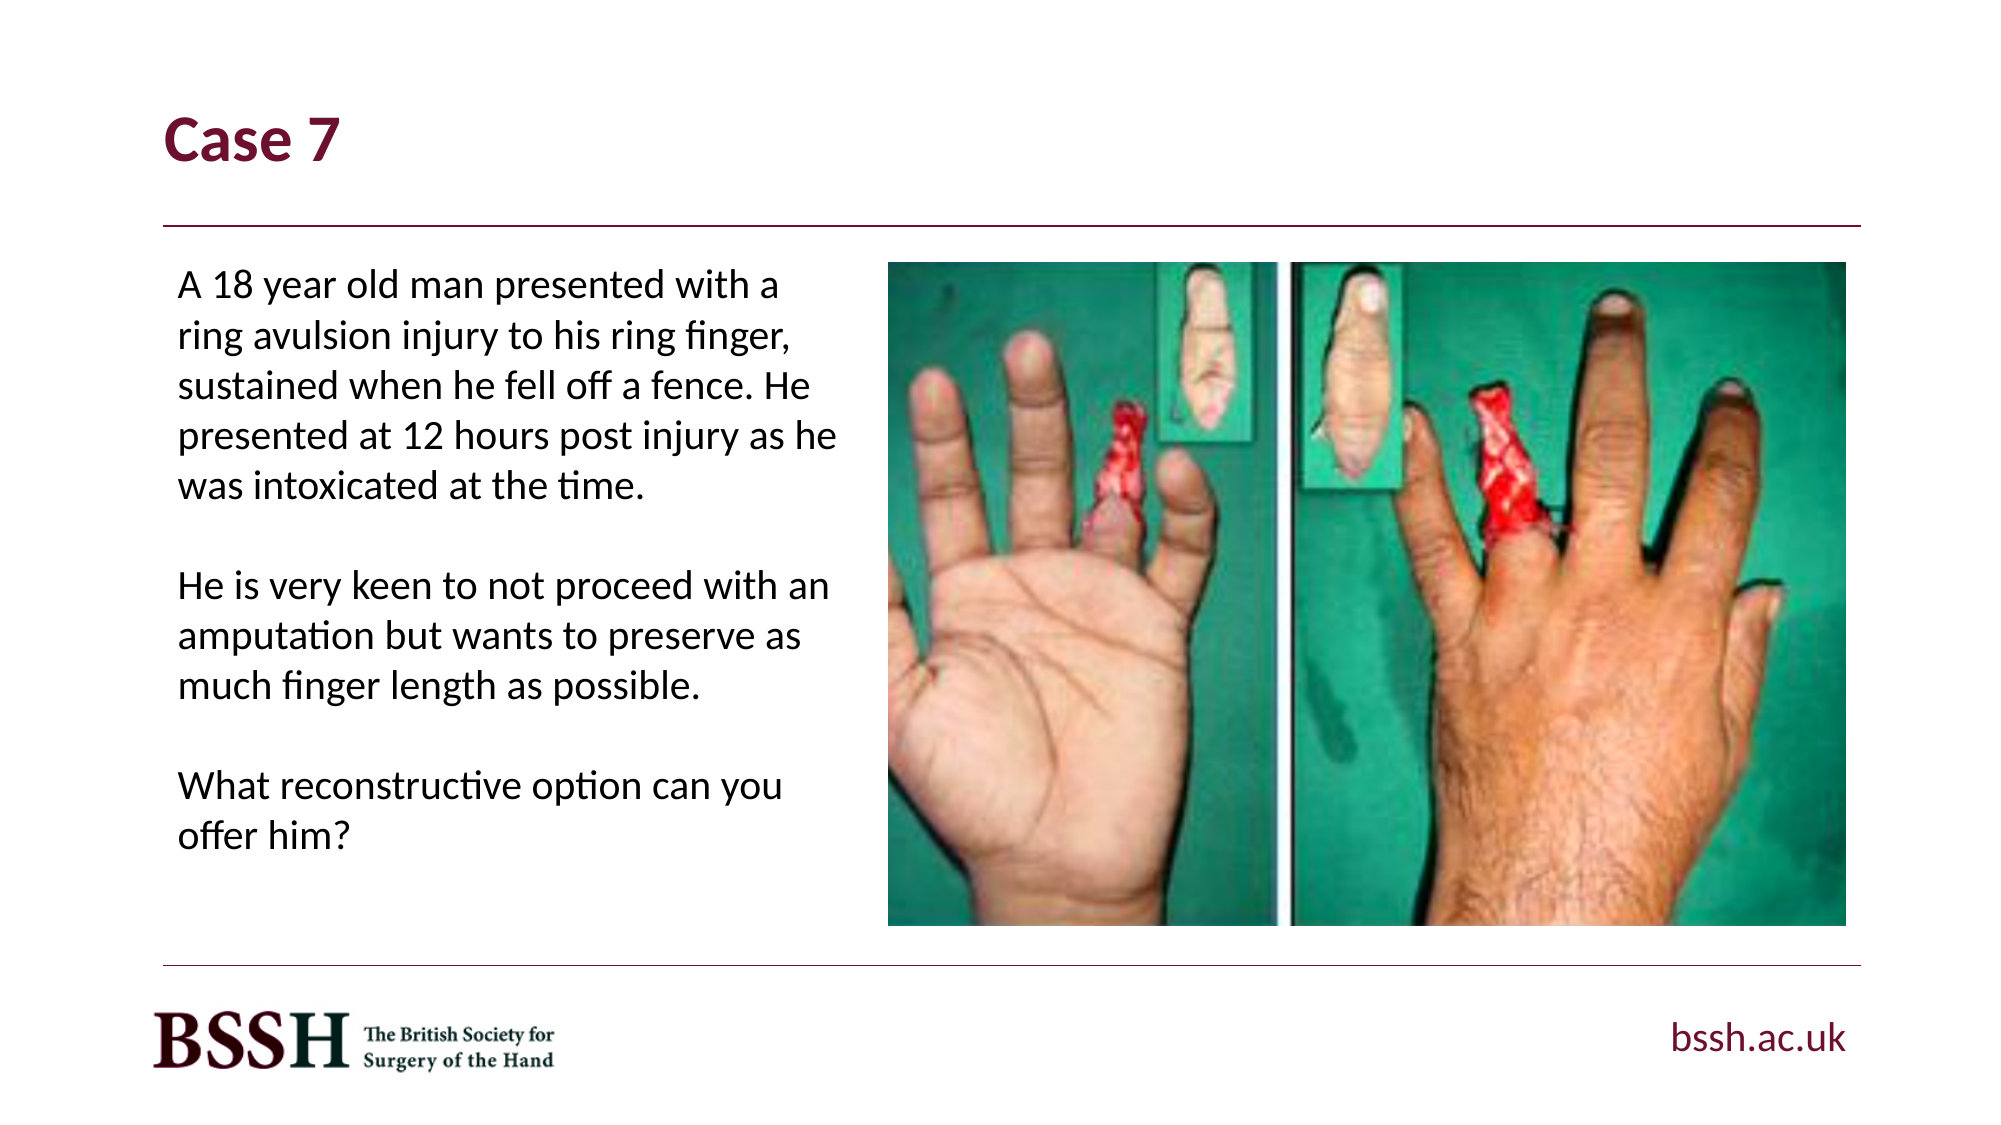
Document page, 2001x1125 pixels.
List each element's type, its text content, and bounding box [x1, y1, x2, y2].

text_box Case 7 [150, 86, 1629, 182]
picture [149, 1004, 563, 1083]
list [888, 262, 1846, 926]
text_box bssh.ac.uk [1569, 1002, 1862, 1068]
text_box A 18 year old man presented with a ring avulsion injury to his ring finger, sustained when he fell off a fence. He presented at 12 hours post injury as he was intoxicated at the time. He is very keen to not proceed with an amputation but wants to preserve as much finger length as possible. What reconstructive option can you offer him? [162, 249, 859, 915]
